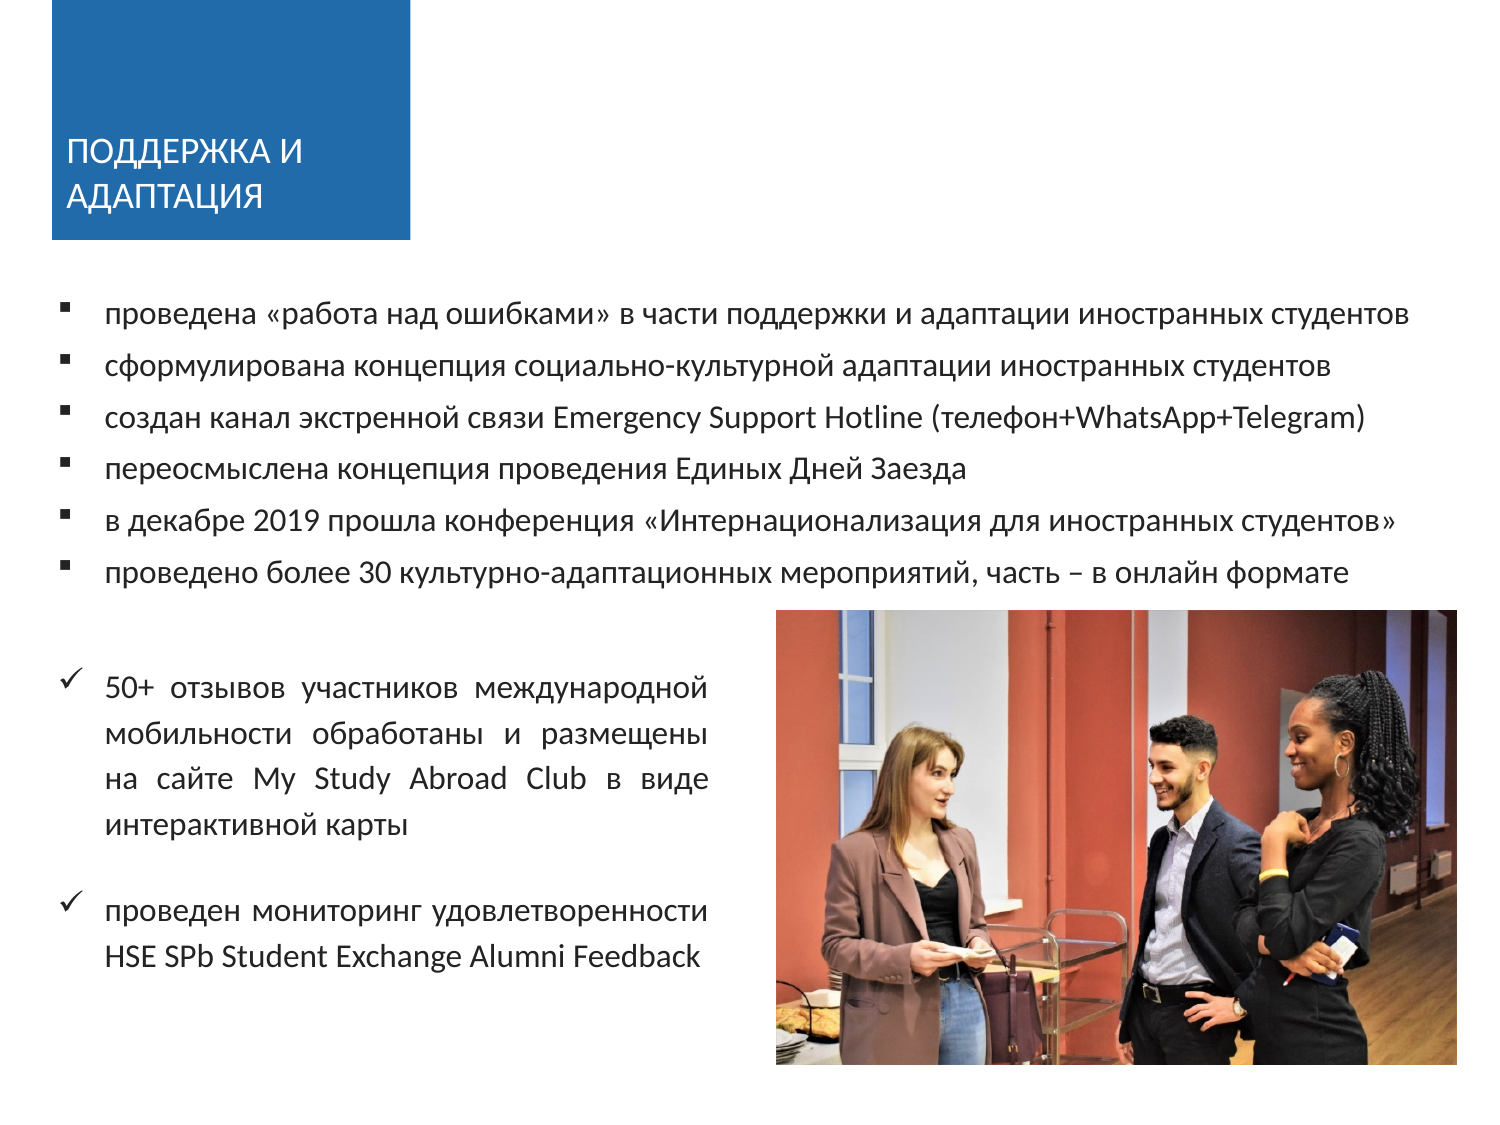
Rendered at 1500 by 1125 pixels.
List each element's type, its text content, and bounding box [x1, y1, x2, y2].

picture [775, 610, 1458, 1066]
text_box проведена «работа над ошибками» в части поддержки и адаптации иностранных студентов сформулирована концепция социально-культурной адаптации иностранных студентов создан канал экстренной связи Emergency Support Hotline (телефон+WhatsApp+Telegram) переосмыслена концепция проведения Единых Дней Заезда в декабре 2019 прошла конференция «Интернационализация для иностранных студентов» проведено более 30 культурно-адаптационных мероприятий, часть – в онлайн формате [42, 278, 1457, 598]
text_box 50+ отзывов участников международной мобильности обработаны и размещены на сайте My Study Abroad Club в виде интерактивной карты проведен мониторинг удовлетворенности HSE SPb Student Exchange Alumni Feedback [42, 652, 724, 1034]
text_box ПОДДЕРЖКА И АДАПТАЦИЯ [51, 118, 405, 224]
